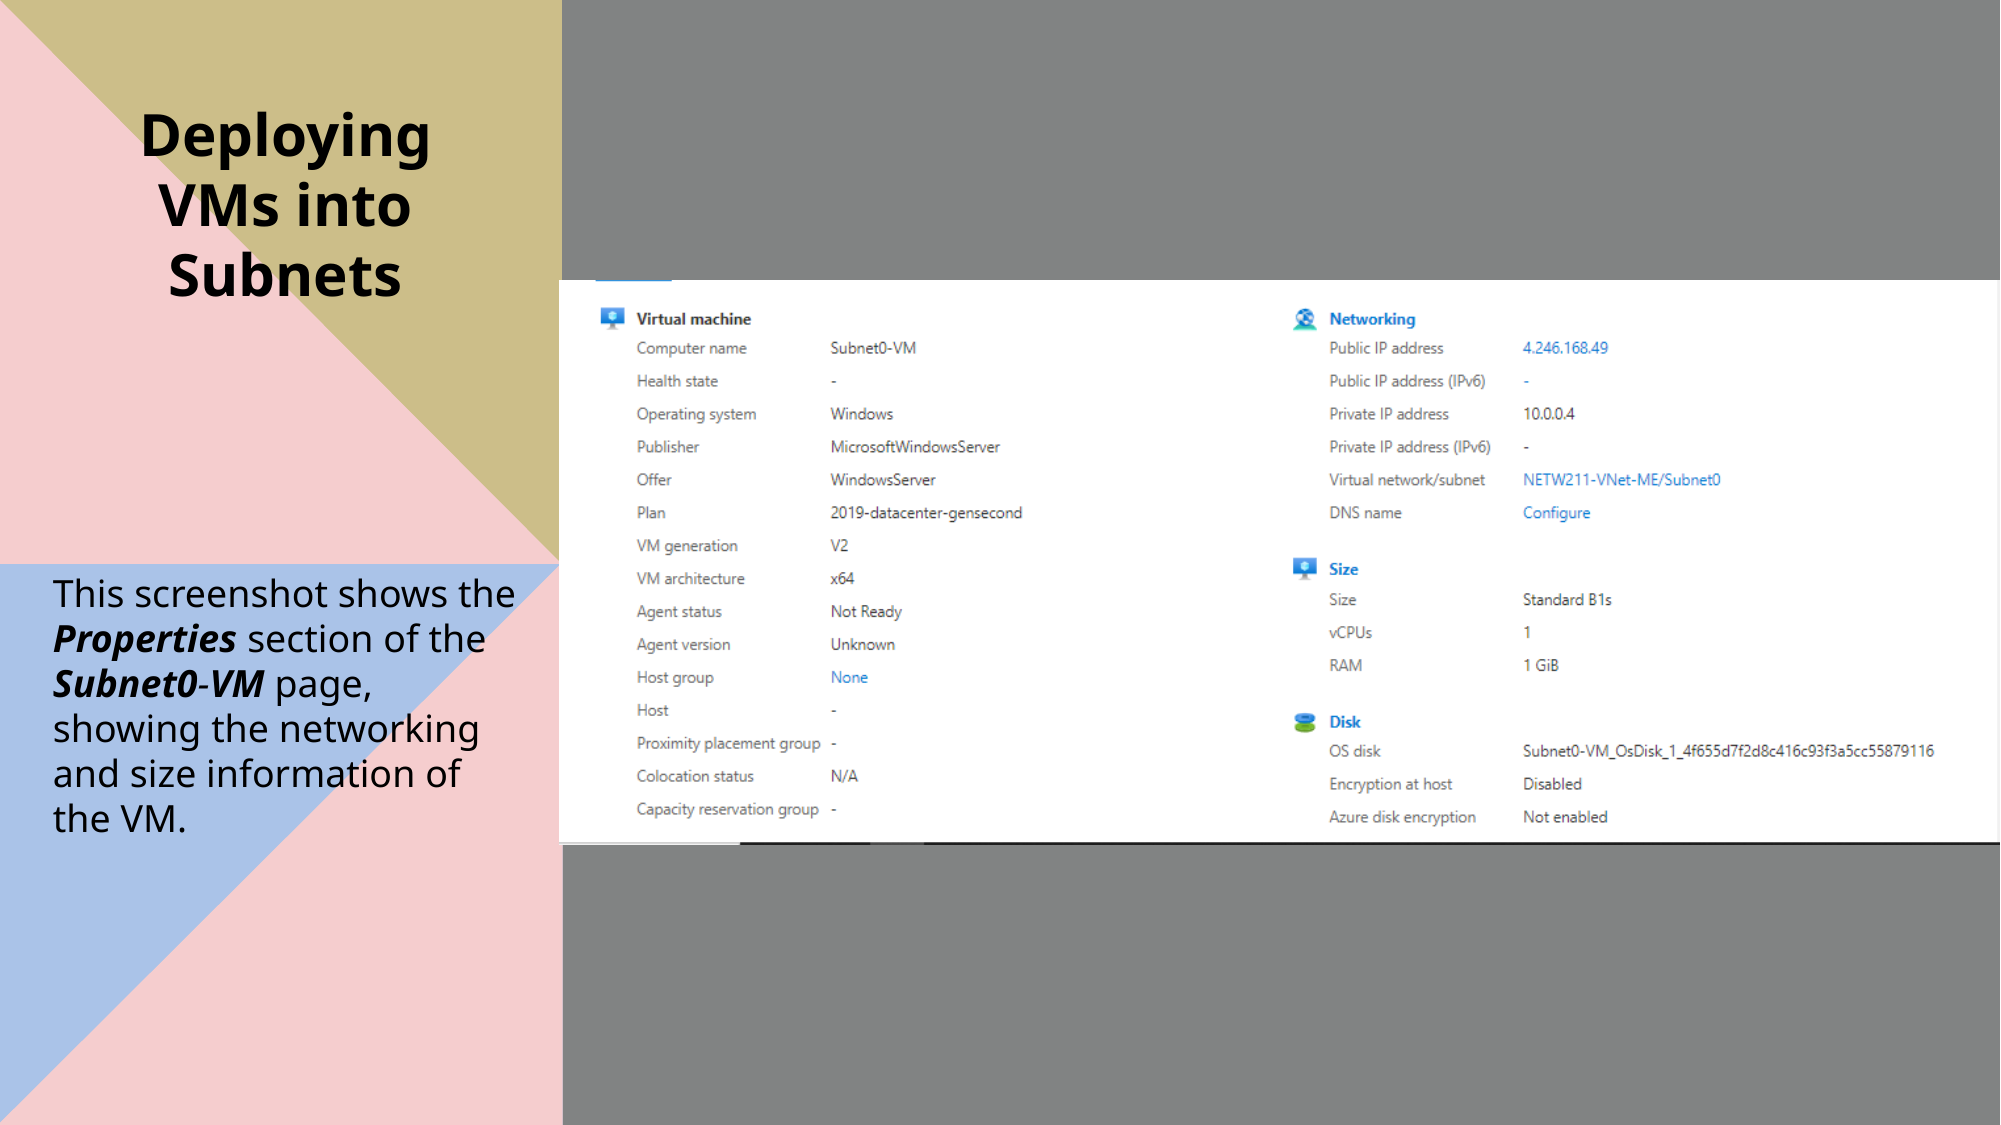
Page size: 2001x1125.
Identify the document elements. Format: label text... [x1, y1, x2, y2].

text_box This screenshot shows the Properties section of the Subnet0-VM page, showing the networking and size information of the VM. [38, 562, 533, 810]
picture [559, 280, 2000, 845]
text_box Deploying VMs into Subnets [56, 91, 515, 316]
